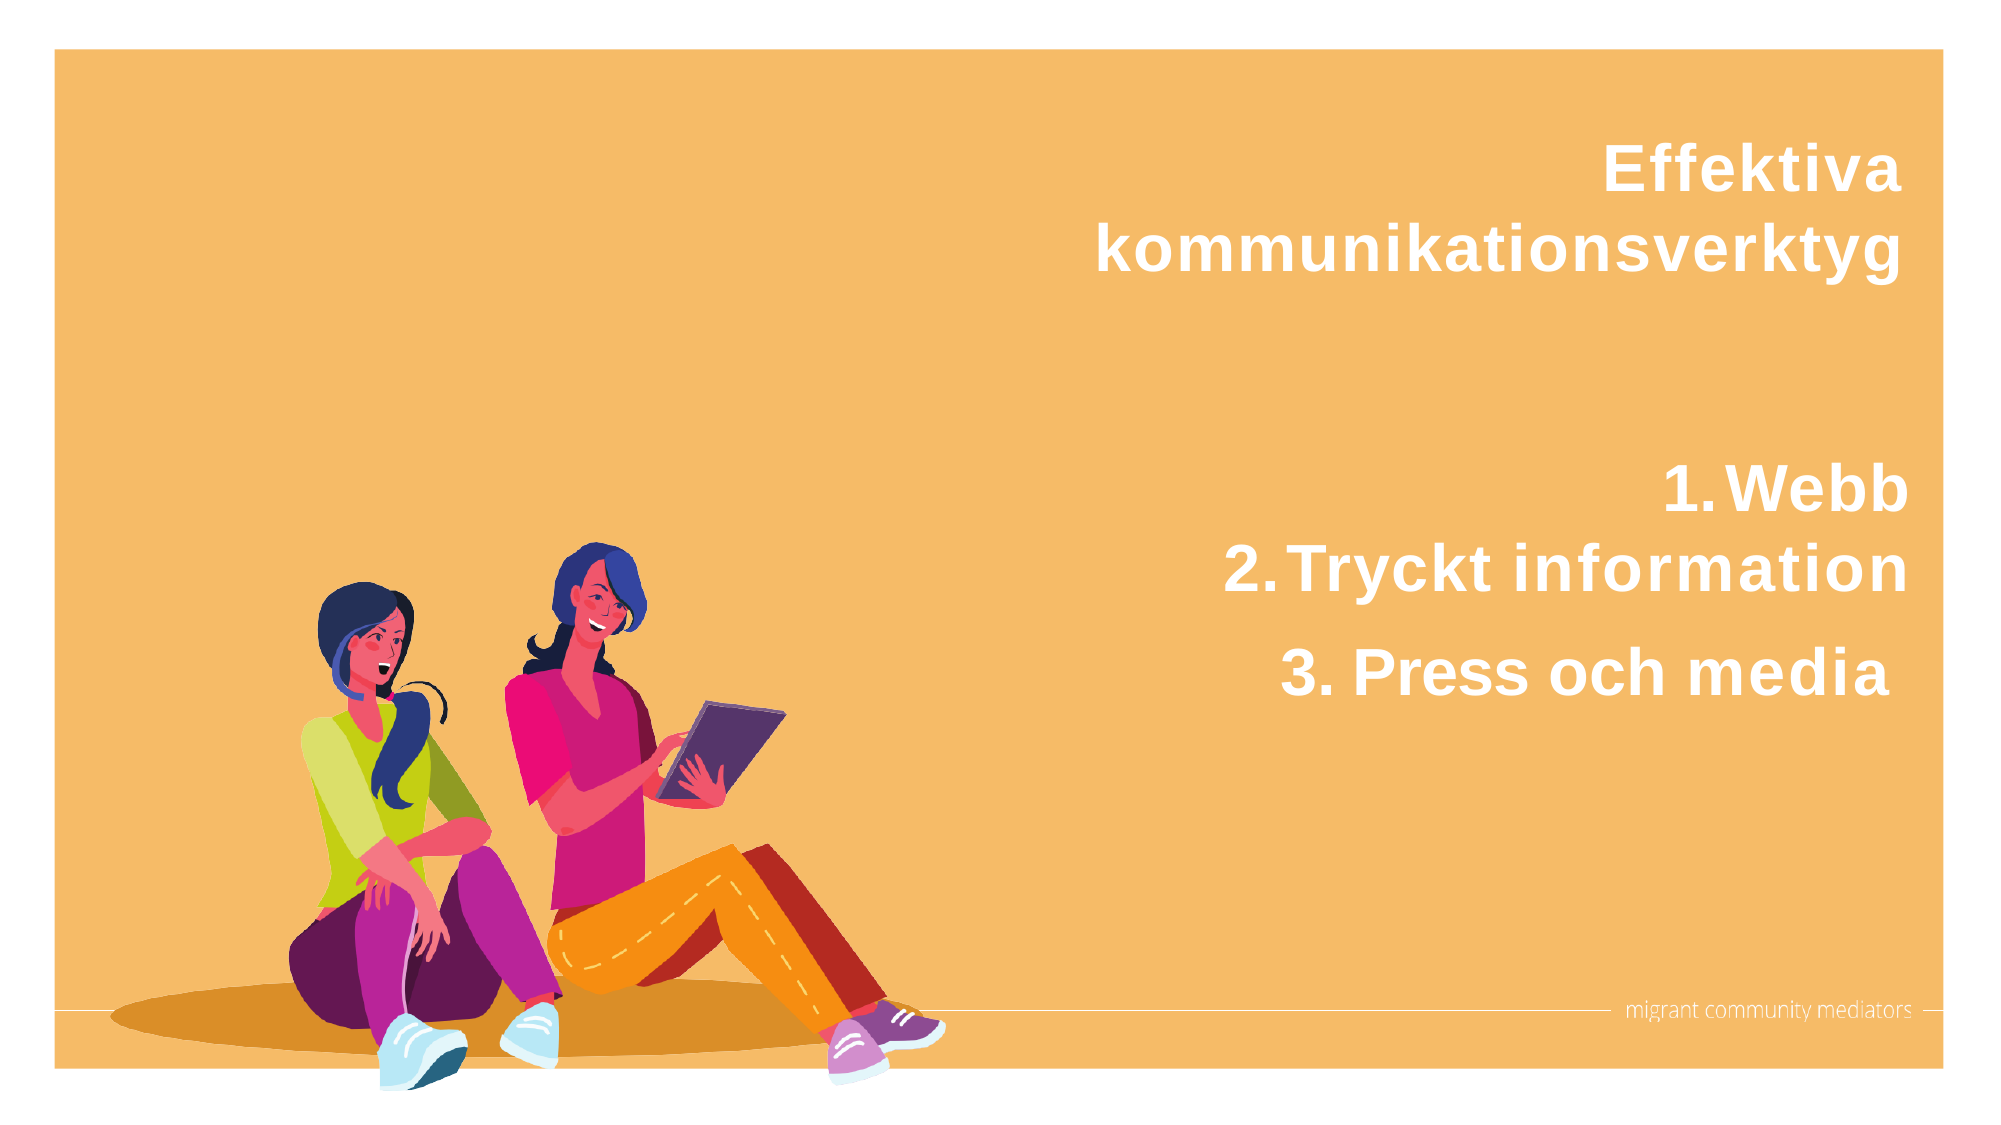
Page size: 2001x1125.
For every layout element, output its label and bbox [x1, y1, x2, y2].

text_box [6, 49, 2000, 1092]
